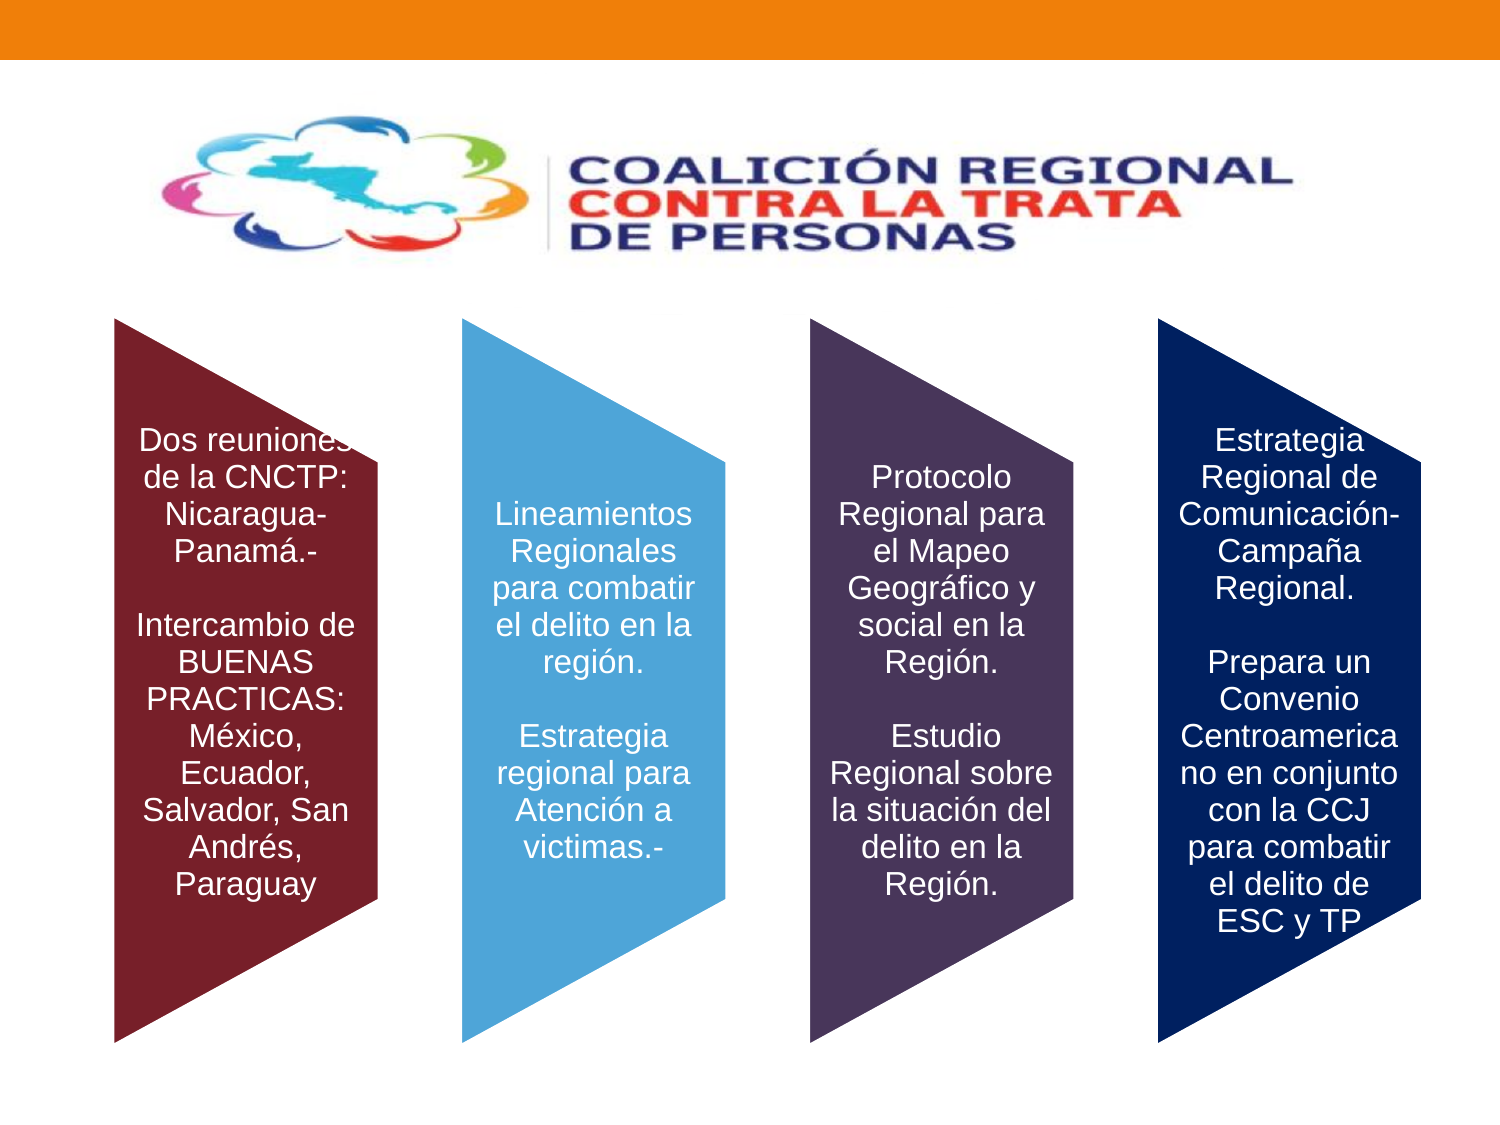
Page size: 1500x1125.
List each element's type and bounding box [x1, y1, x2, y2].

picture [100, 66, 1365, 315]
text_box [111, 314, 1424, 1048]
